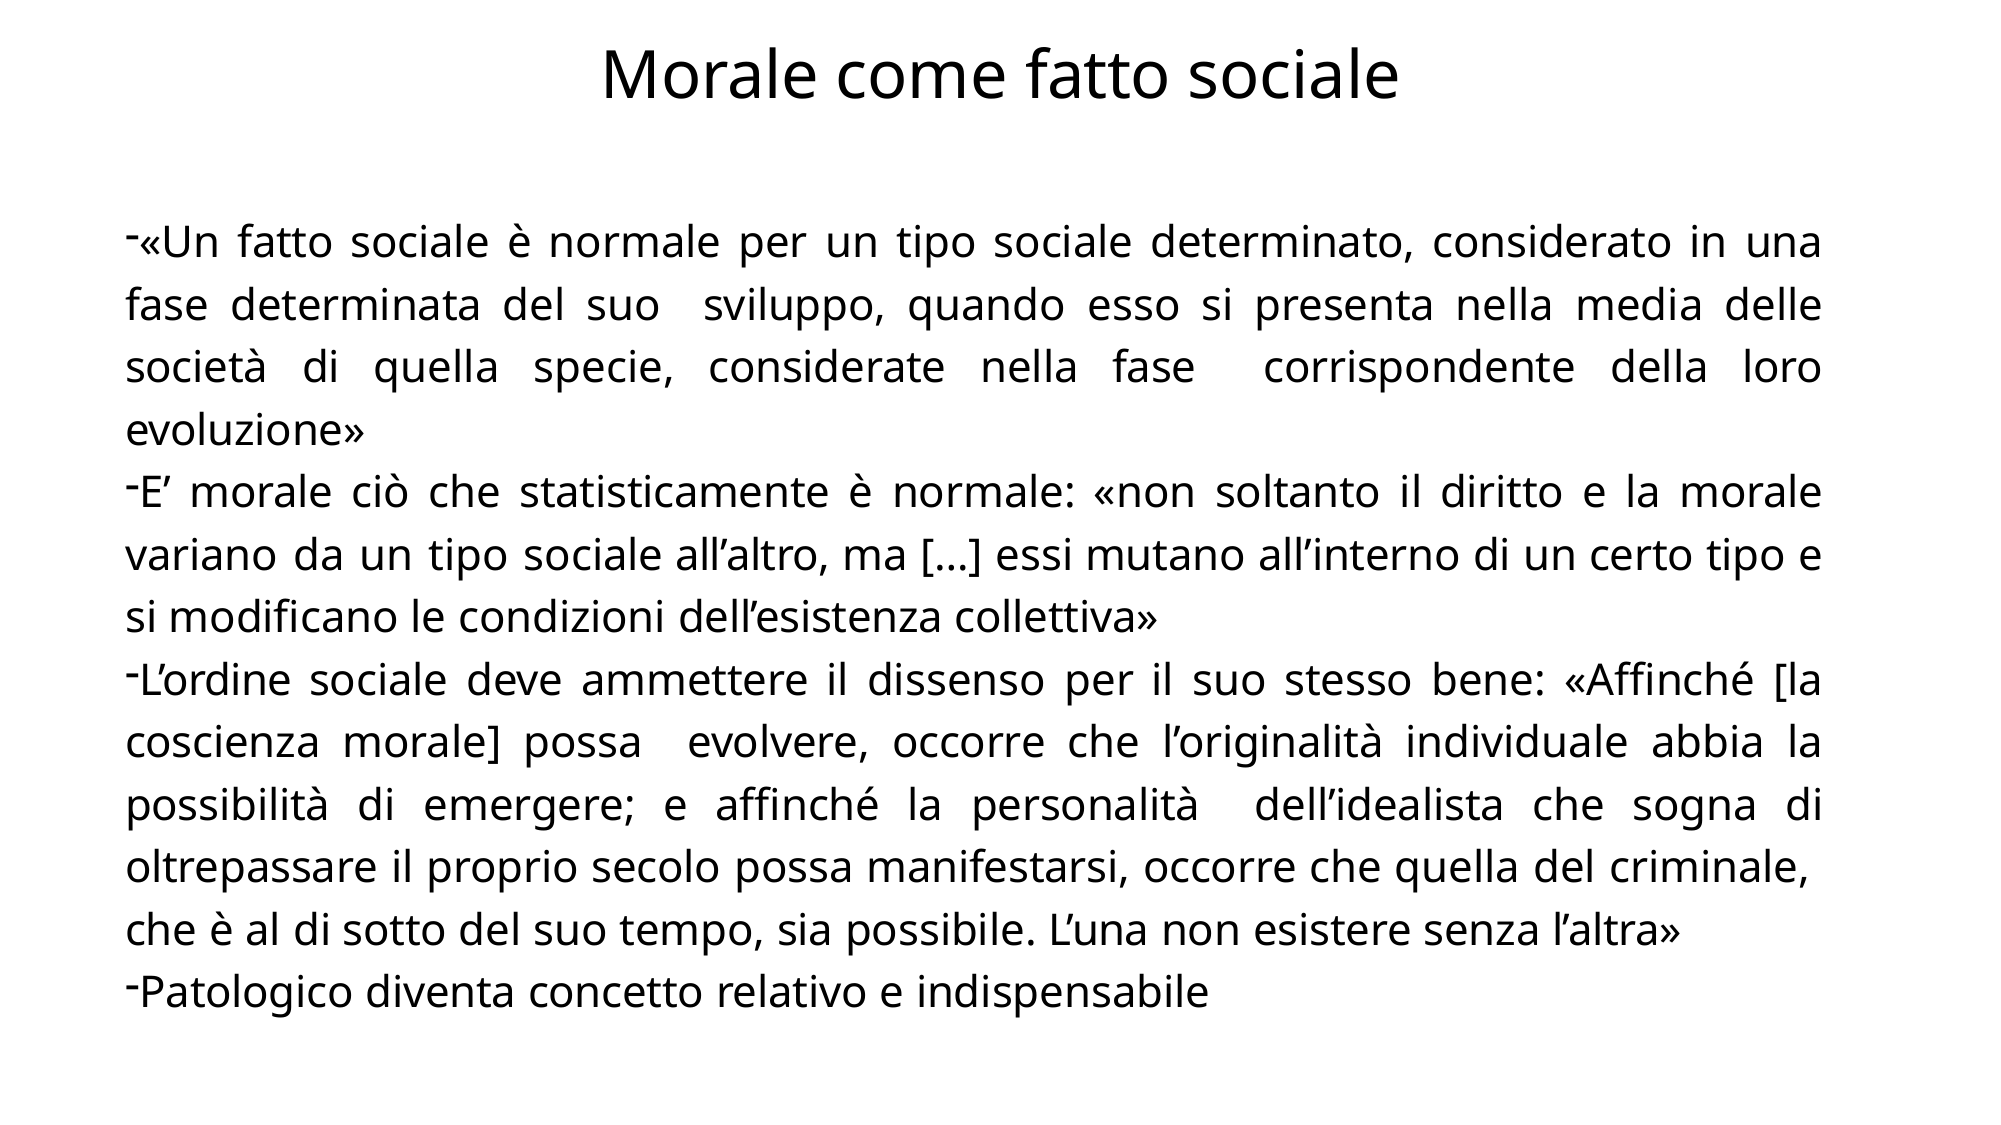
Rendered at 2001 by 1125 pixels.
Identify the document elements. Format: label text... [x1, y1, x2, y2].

title Morale come fatto sociale [493, 29, 1507, 202]
list «Un fatto sociale è normale per un tipo sociale determinato, considerato in una fase determinata del suo sviluppo, quando esso si presenta nella media delle società di quella specie, considerate nella fase corrispondente della loro evoluzione» E’ morale ciò che statisticamente è normale: «non soltanto il diritto e la morale variano da un tipo sociale all’altro, ma […] essi mutano all’interno di un certo tipo e si modificano le condizioni dell’esistenza collettiva» L’ordine sociale deve ammettere il dissenso per il suo stesso bene: «Affinché [la coscienza morale] possa evolvere, occorre che l’originalità individuale abbia la possibilità di emergere; e affinché la personalità dell’idealista che sogna di oltrepassare il proprio secolo possa manifestarsi, occorre che quella del criminale, che è al di sotto del suo tempo, sia possibile. L’una non esistere senza l’altra» Patologico diventa concetto relativo e indispensabile [125, 202, 1825, 1017]
